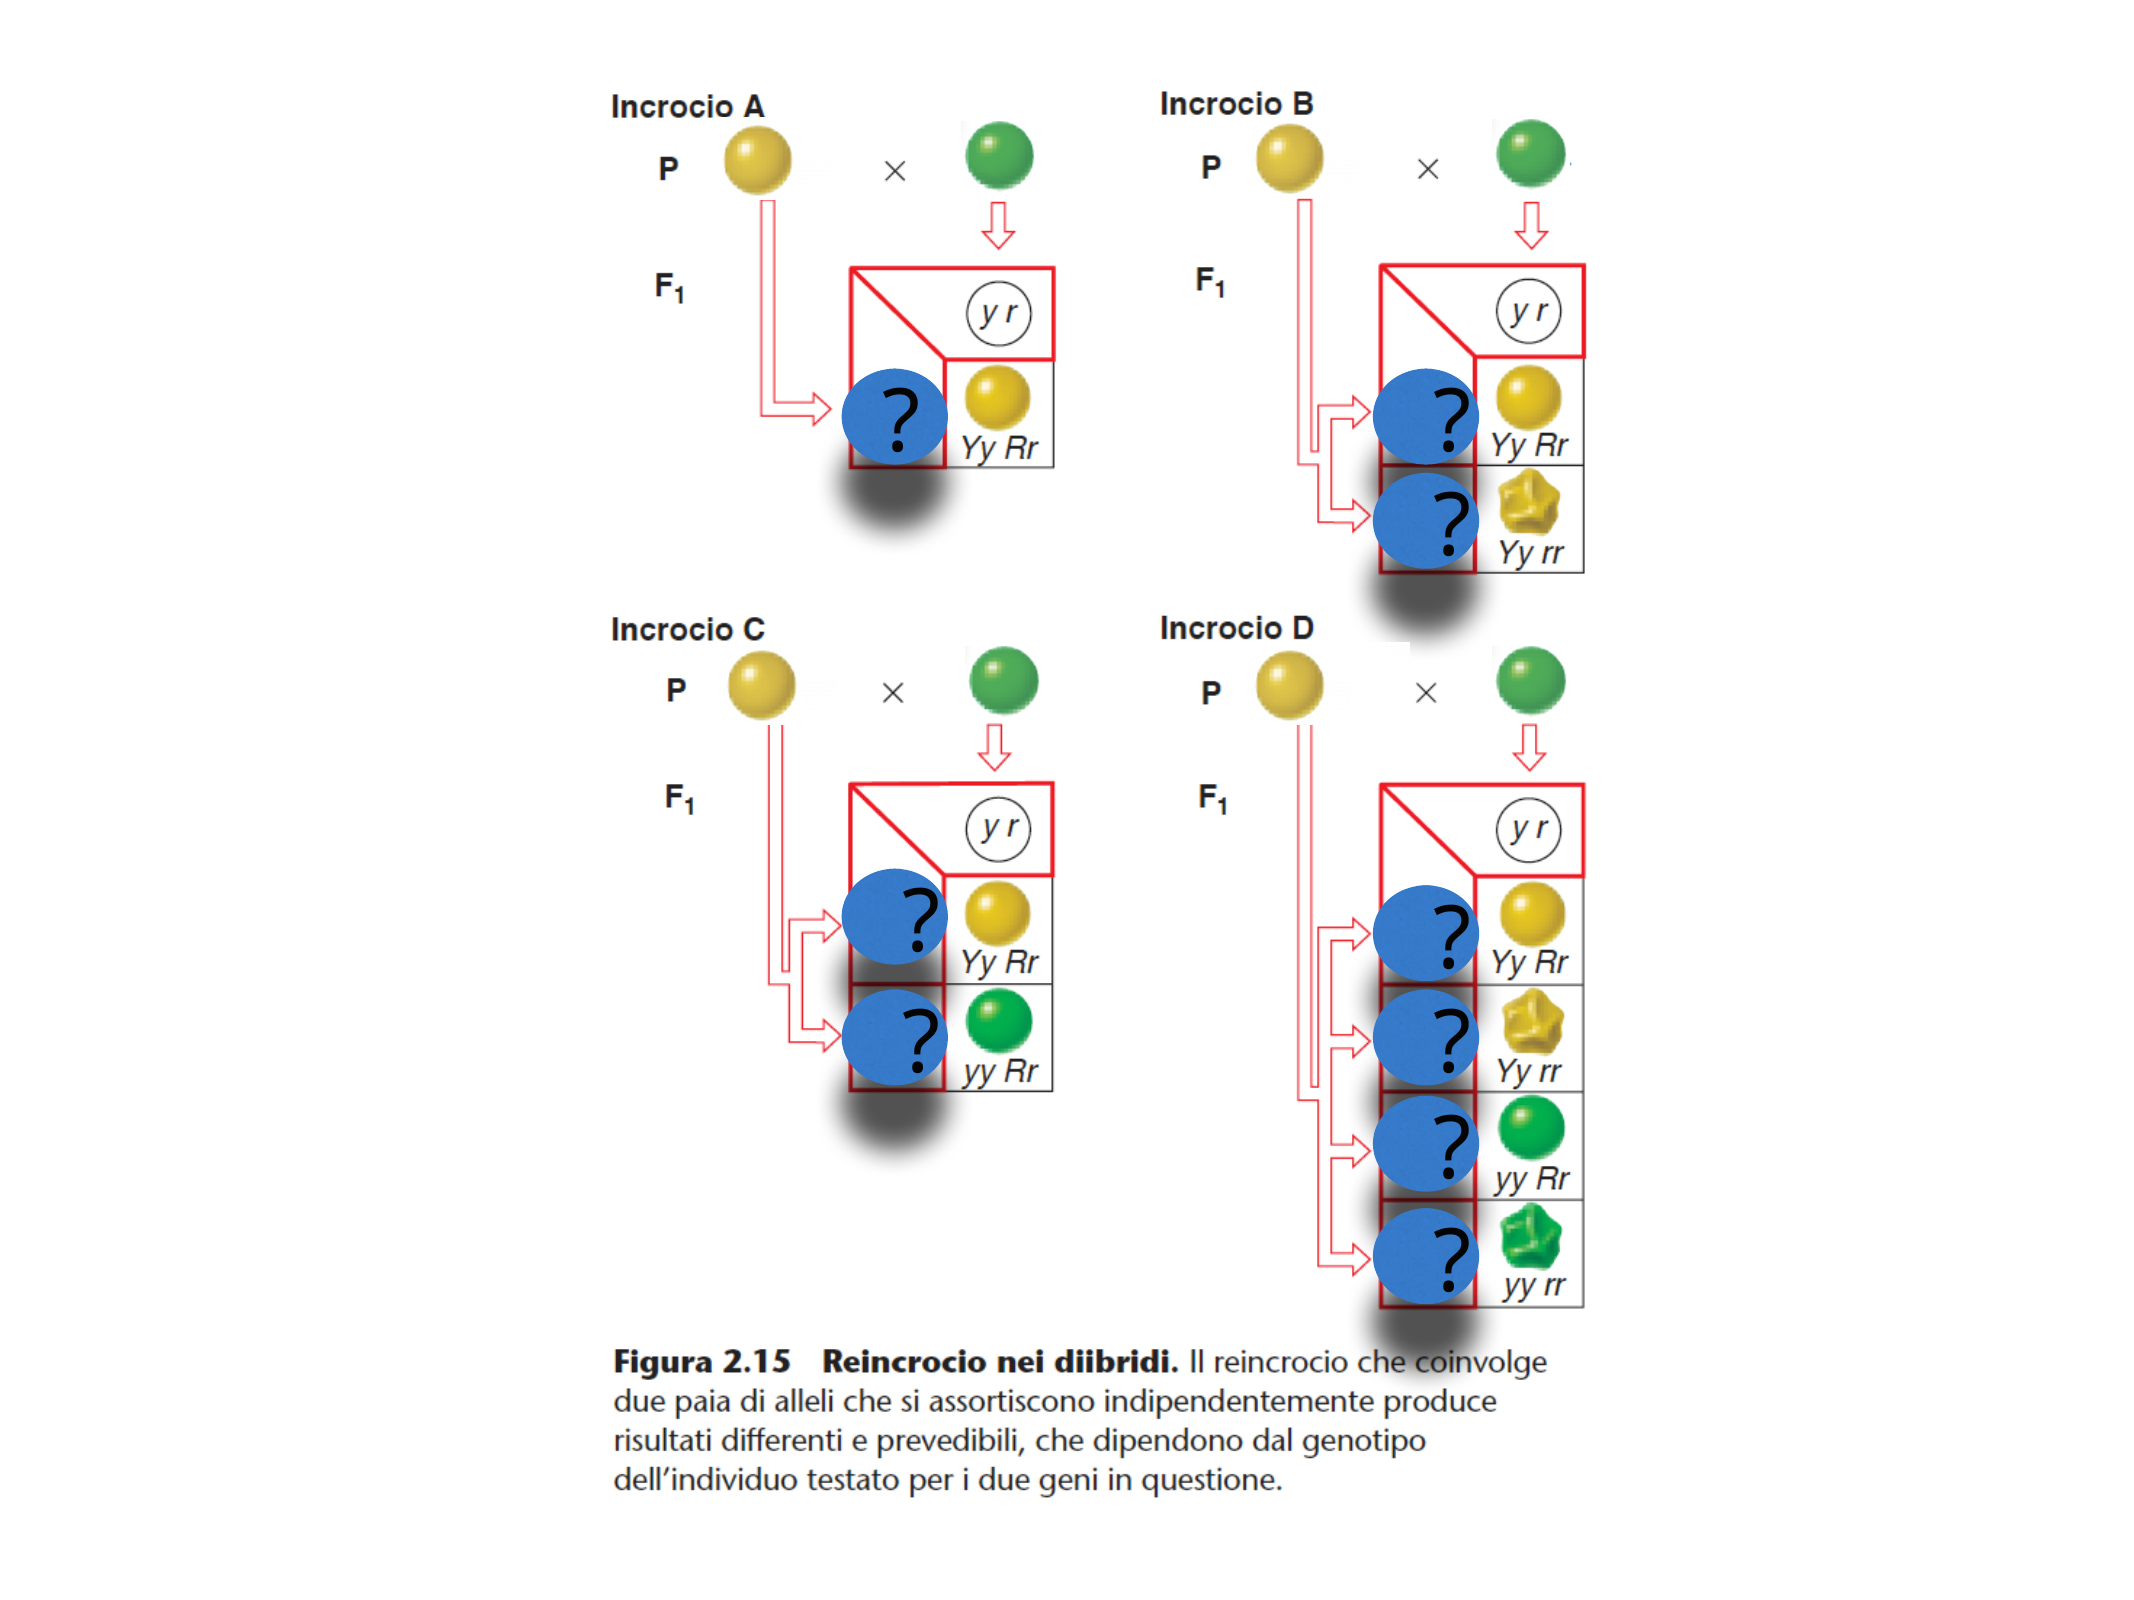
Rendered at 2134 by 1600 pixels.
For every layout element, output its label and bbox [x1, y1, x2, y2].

text_box [717, 642, 1043, 725]
text_box [1372, 359, 1485, 579]
text_box [1244, 642, 1571, 725]
text_box [841, 359, 949, 475]
text_box [841, 859, 954, 1095]
text_box [713, 117, 1039, 200]
text_box [1244, 115, 1571, 198]
picture [587, 83, 1641, 1515]
text_box [1372, 875, 1485, 1314]
